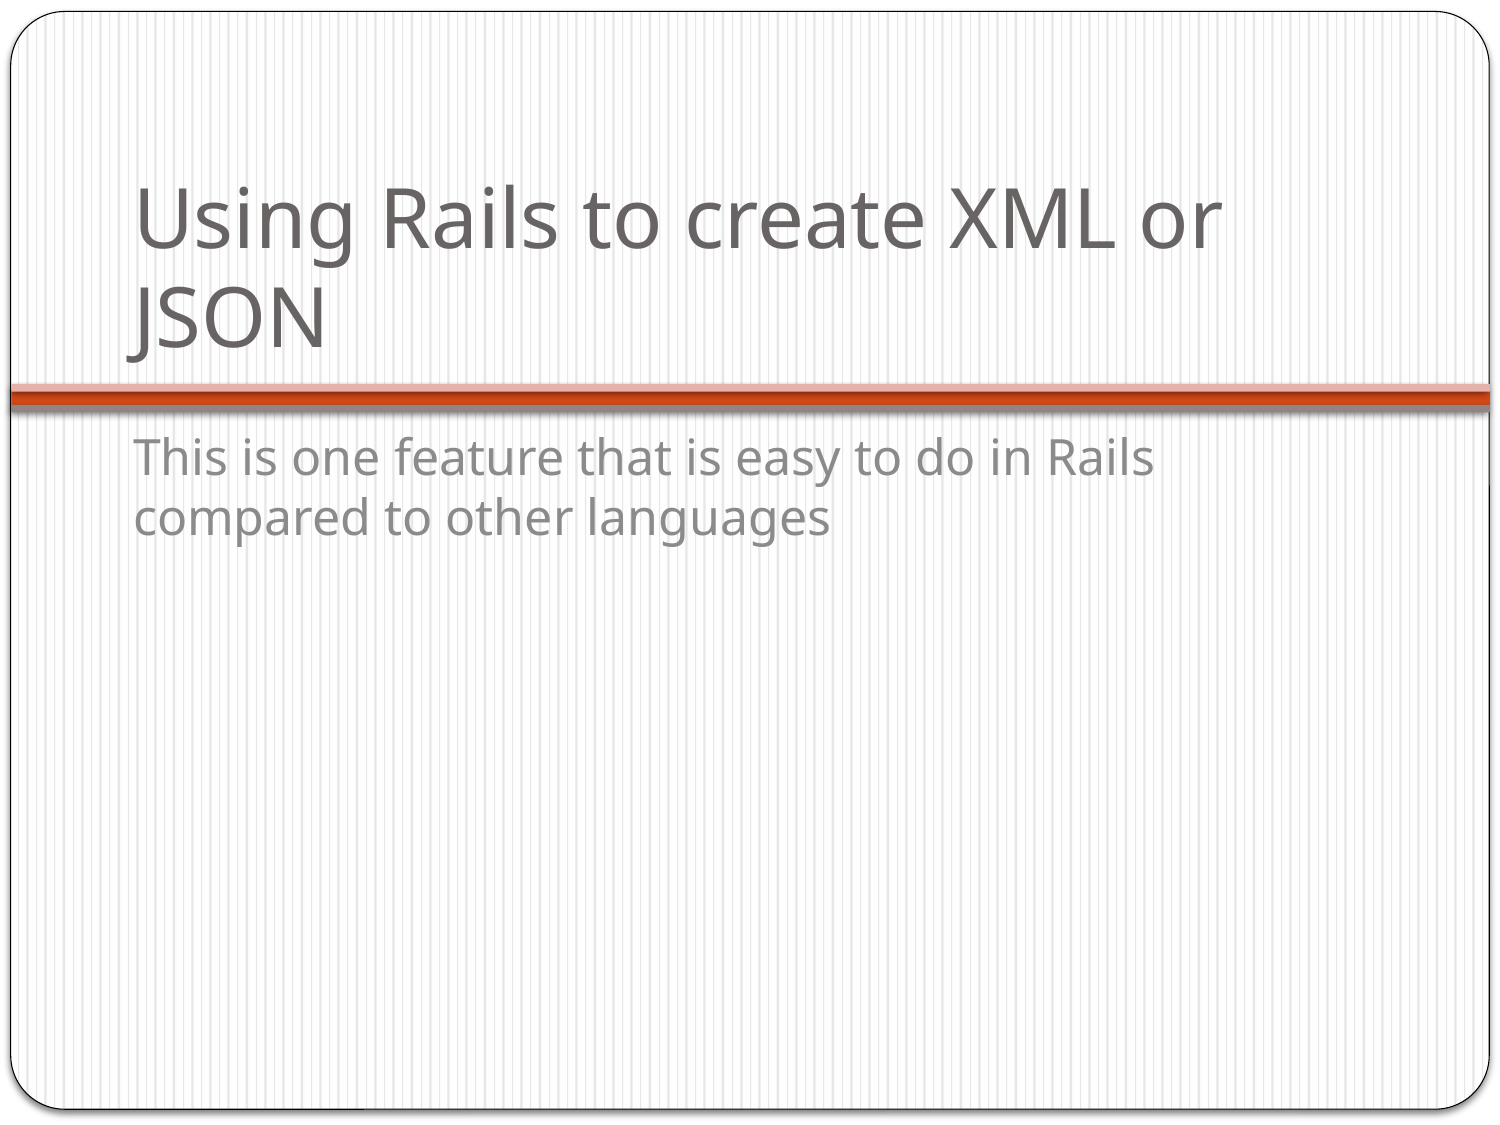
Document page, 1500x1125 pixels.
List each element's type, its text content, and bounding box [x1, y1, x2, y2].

list This is one feature that is easy to do in Rails compared to other languages [118, 417, 1394, 638]
title Using Rails to create XML or JSON [118, 156, 1394, 380]
